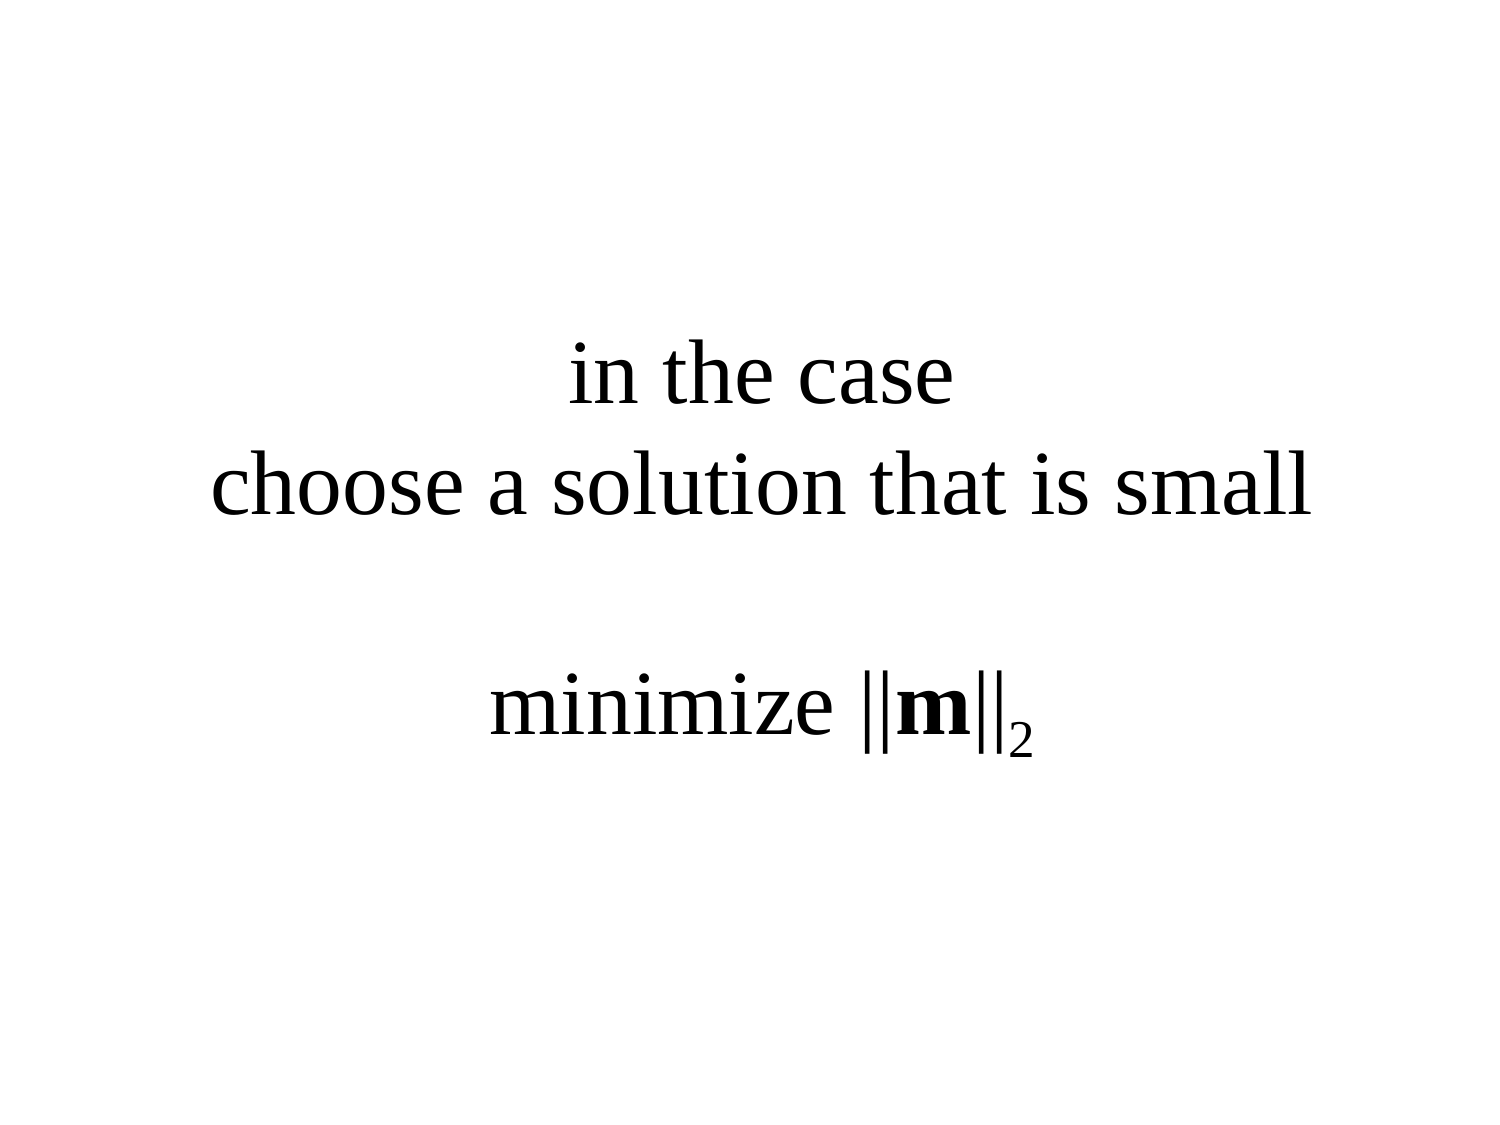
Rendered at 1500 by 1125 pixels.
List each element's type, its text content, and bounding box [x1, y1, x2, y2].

title in the case choose a solution that is small minimize ||m||2 [87, 200, 1438, 880]
